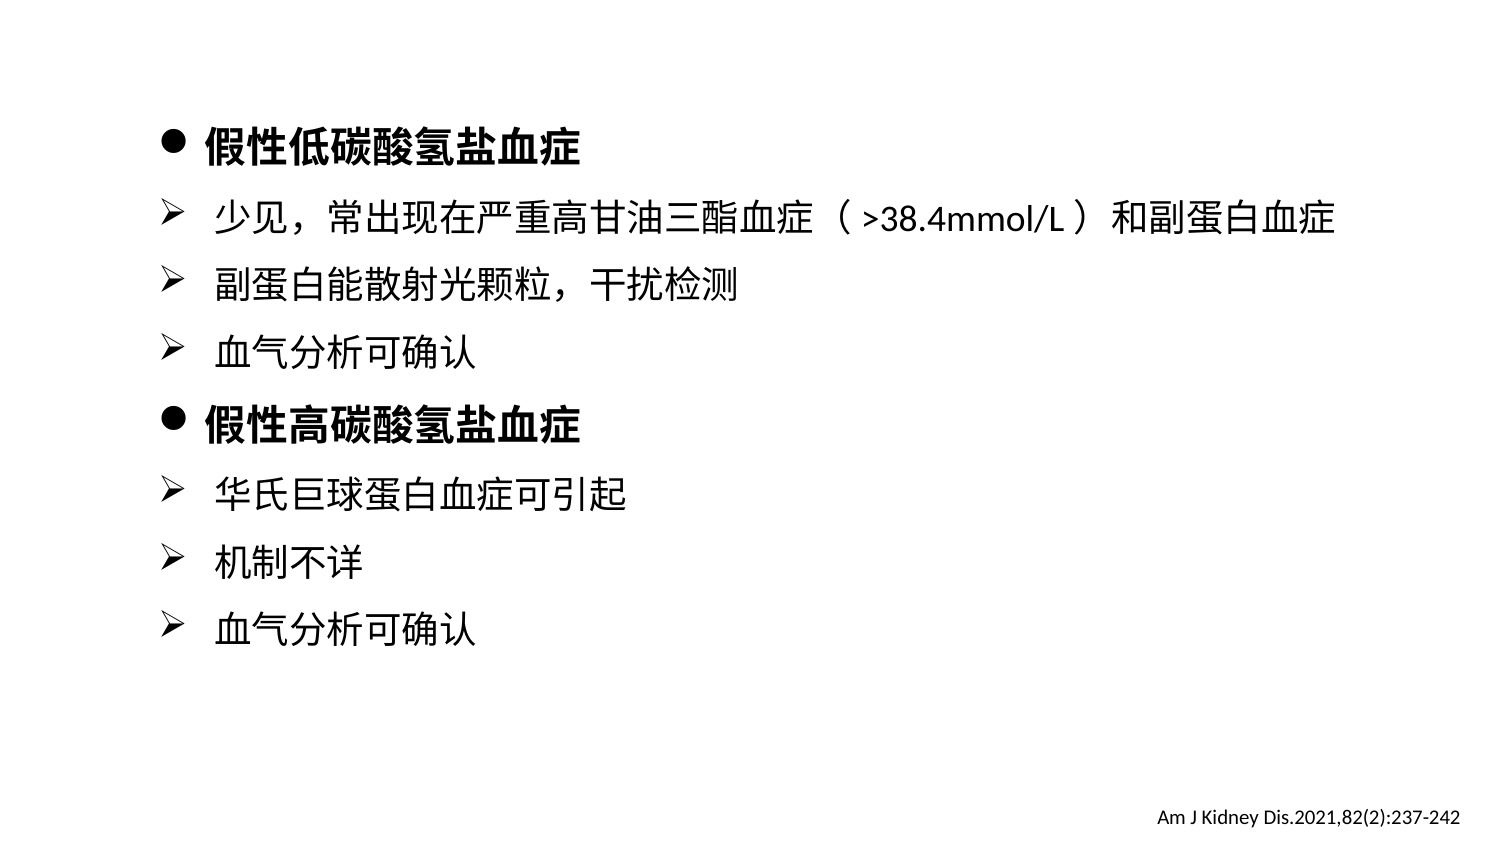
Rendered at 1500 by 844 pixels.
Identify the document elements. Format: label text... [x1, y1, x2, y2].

text_box 假性低碳酸氢盐血症 少见，常出现在严重高甘油三酯血症（>38.4mmol/L）和副蛋白血症 副蛋白能散射光颗粒，干扰检测 血气分析可确认 假性高碳酸氢盐血症 华氏巨球蛋白血症可引起 机制不详 血气分析可确认 [143, 88, 1392, 659]
text_box Am J Kidney Dis.2021,82(2):237-242 [1142, 796, 1495, 837]
